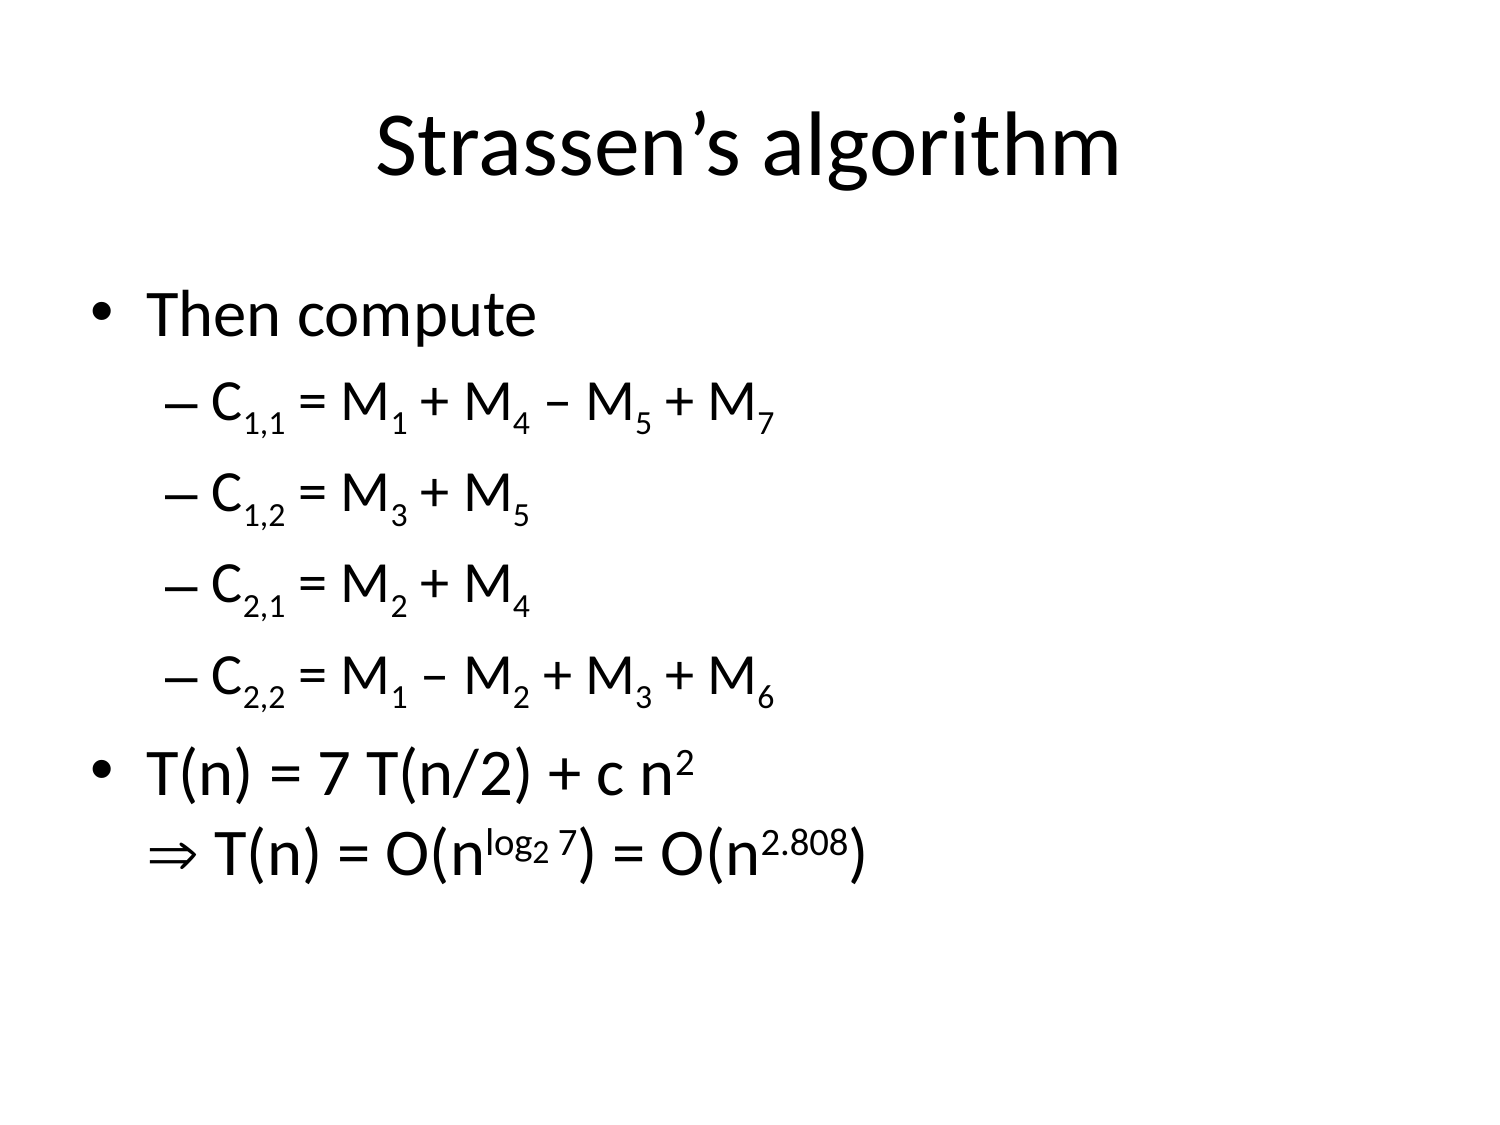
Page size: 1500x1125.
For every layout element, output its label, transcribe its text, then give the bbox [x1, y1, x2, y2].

title Strassen’s algorithm [75, 45, 1425, 233]
list Then compute C1,1 = M1 + M4 – M5 + M7 C1,2 = M3 + M5 C2,1 = M2 + M4 C2,2 = M1 – M2 + M3 + M6 T(n) = 7 T(n/2) + c n2  T(n) = O(nlog2 7) = O(n2.808) [75, 262, 1425, 1005]
